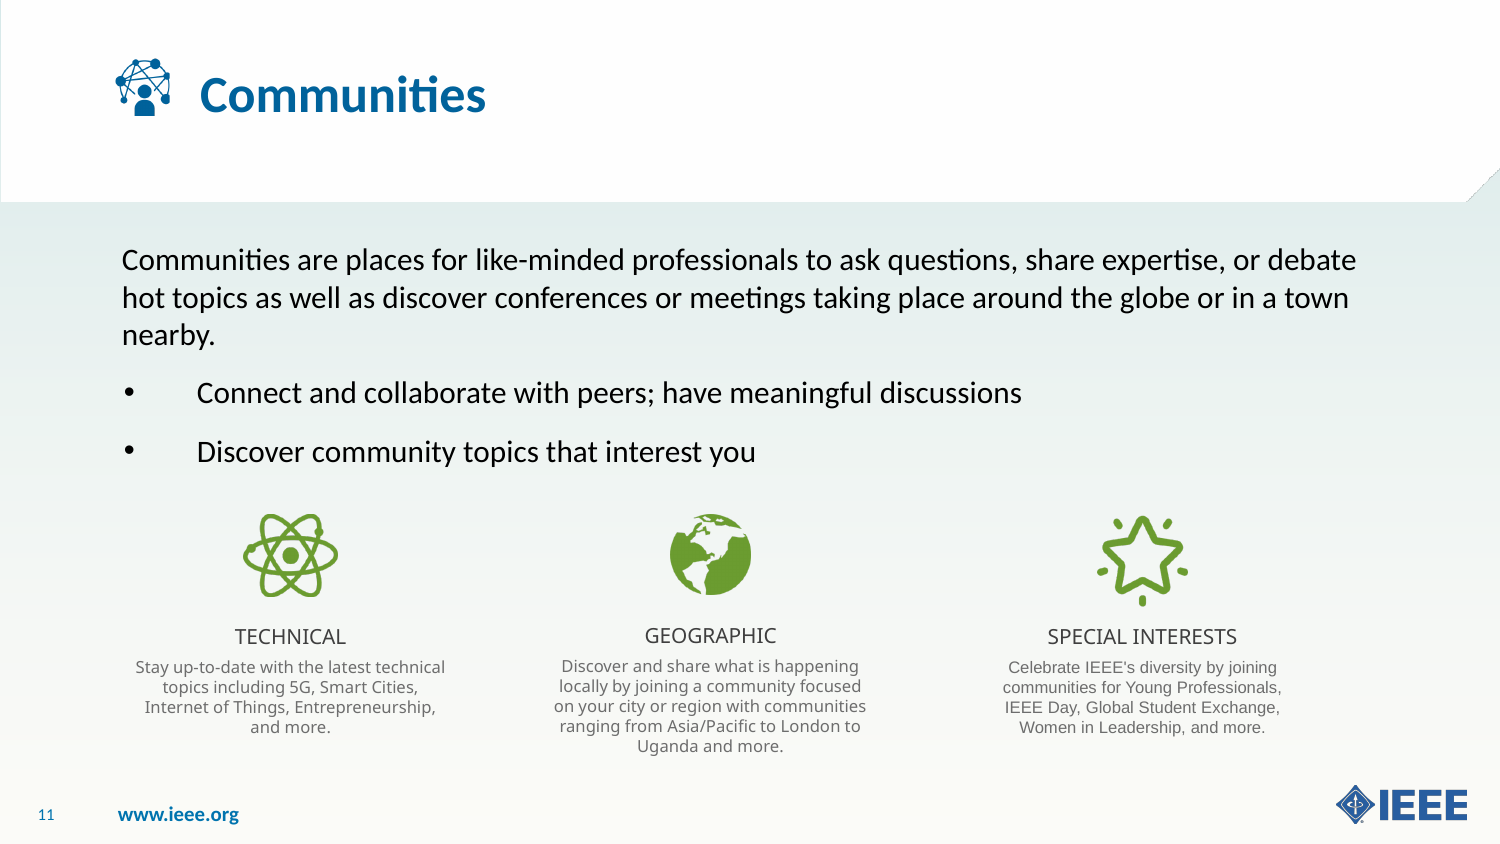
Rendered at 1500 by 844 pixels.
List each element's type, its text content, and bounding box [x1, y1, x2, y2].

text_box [535, 514, 887, 765]
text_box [967, 515, 1319, 746]
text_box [115, 514, 467, 726]
picture [1336, 785, 1467, 824]
picture [2, 0, 1500, 202]
text_box Communities [185, 31, 511, 131]
text_box Communities are places for like-minded professionals to ask questions, share expertise, or debate hot topics as well as discover conferences or meetings taking place around the globe or in a town nearby. Connect and collaborate with peers; have meaningful discussions Discover community topics that interest you [81, 231, 1392, 477]
